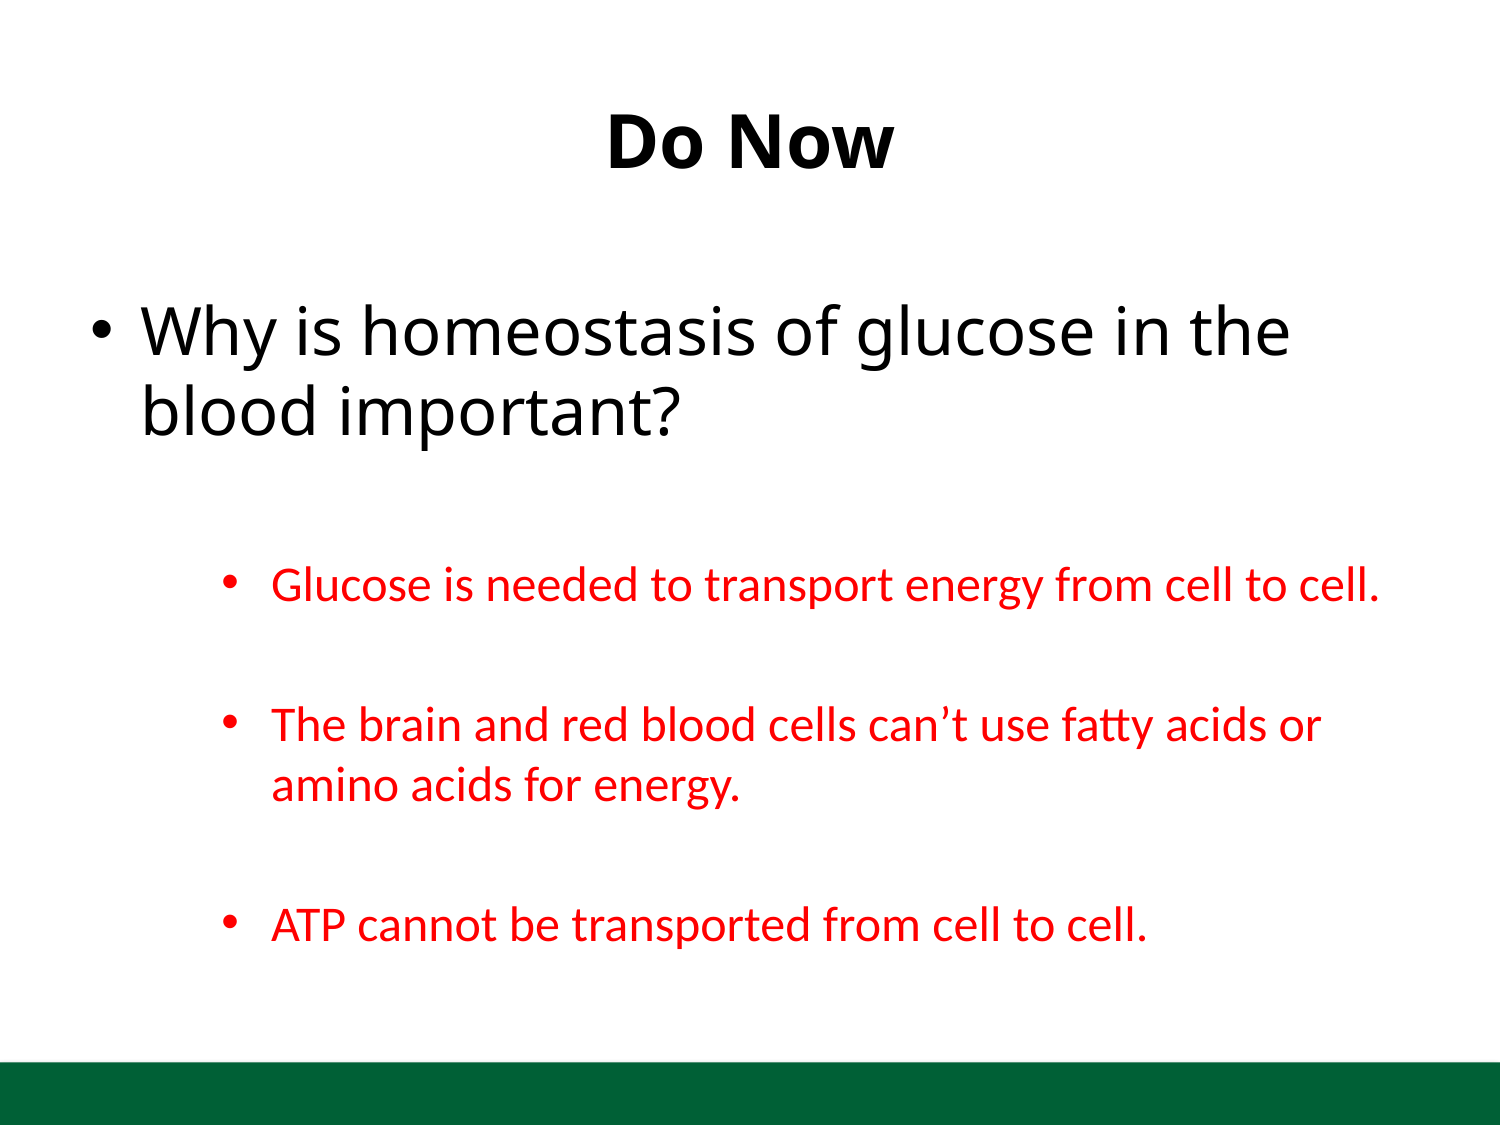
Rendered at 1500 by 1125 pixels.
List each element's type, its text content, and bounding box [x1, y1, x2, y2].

title Do Now [75, 45, 1425, 233]
list Why is homeostasis of glucose in the blood important? Glucose is needed to transport energy from cell to cell. The brain and red blood cells can’t use fatty acids or amino acids for energy. ATP cannot be transported from cell to cell. [75, 280, 1425, 1029]
